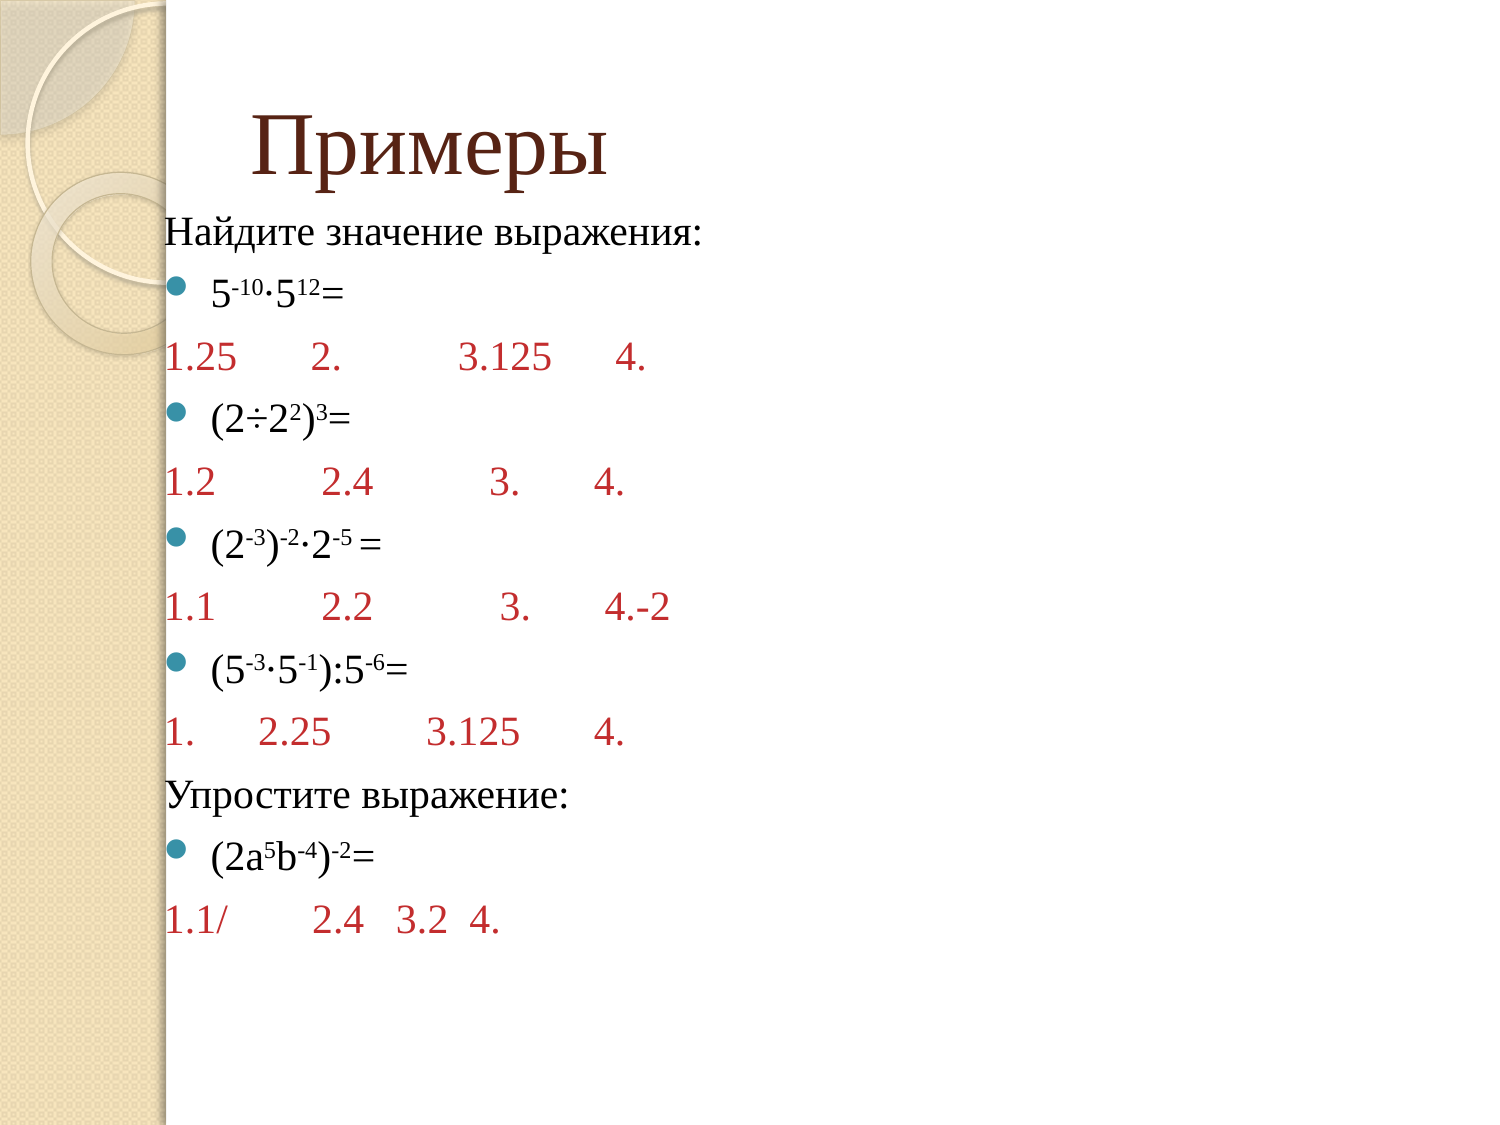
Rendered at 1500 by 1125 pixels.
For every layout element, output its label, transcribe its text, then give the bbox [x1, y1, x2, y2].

title Примеры [235, 45, 1466, 233]
